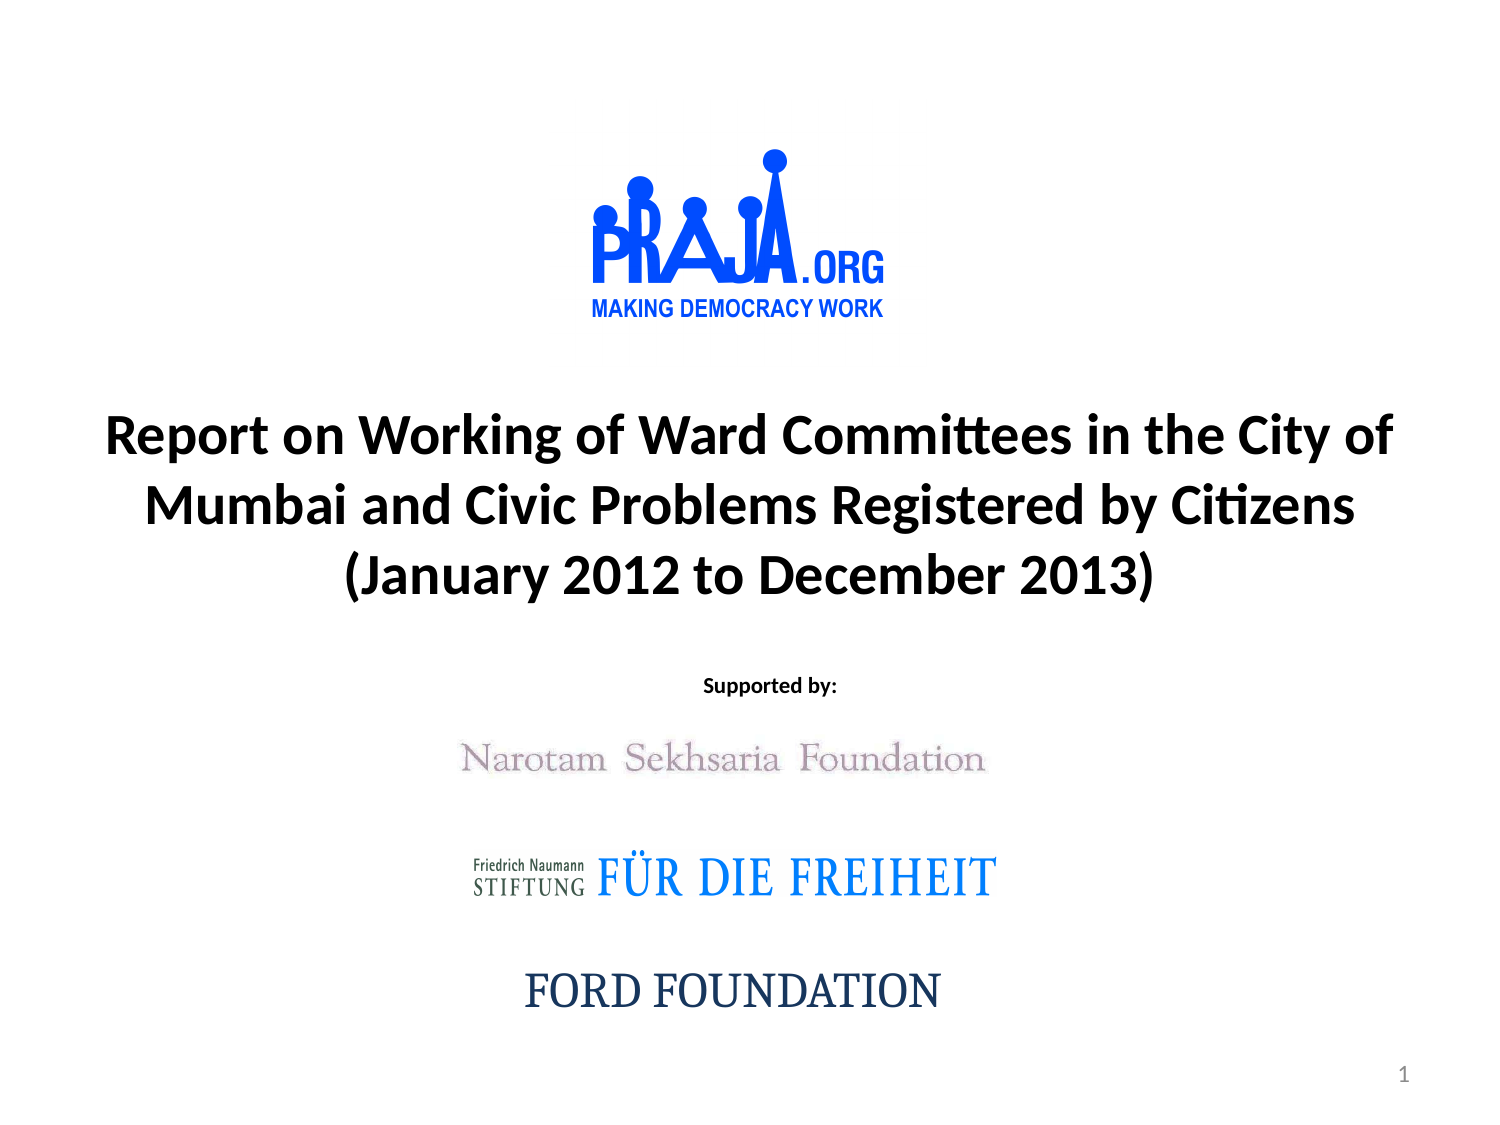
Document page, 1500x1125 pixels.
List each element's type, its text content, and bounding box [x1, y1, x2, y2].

text_box Supported by: [688, 662, 853, 698]
text_box FORD FOUNDATION [508, 950, 958, 1026]
slide_number 1 [1074, 1042, 1425, 1103]
picture [549, 99, 927, 368]
picture [474, 849, 997, 898]
text_box Report on Working of Ward Committees in the City of Mumbai and Civic Problems Registered by Citizens (January 2012 to December 2013) [0, 388, 1500, 614]
picture [387, 699, 1060, 840]
